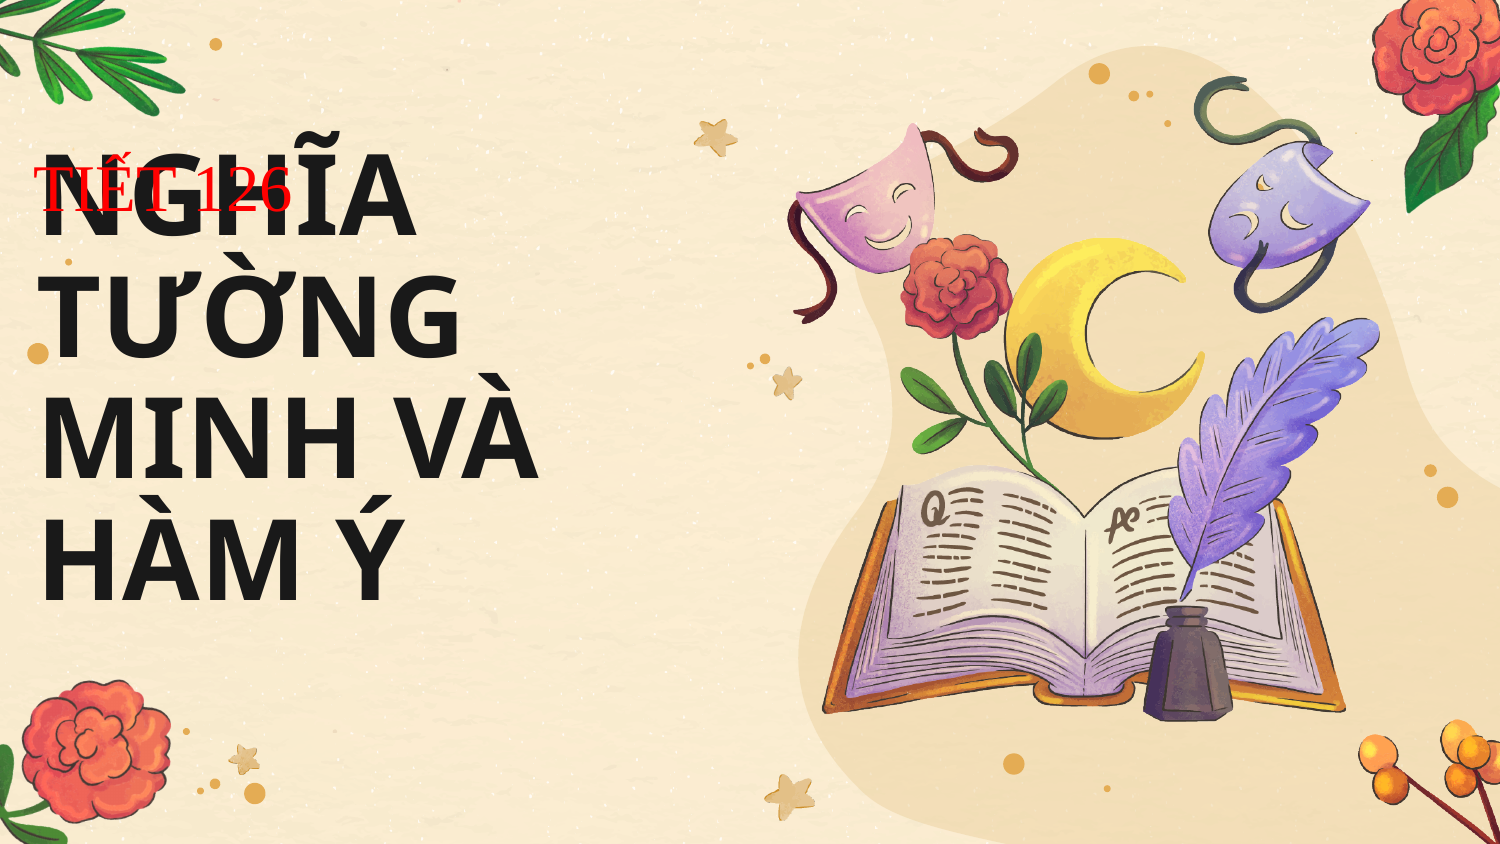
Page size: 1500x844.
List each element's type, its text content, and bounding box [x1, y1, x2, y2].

picture [764, 774, 815, 821]
picture [748, 0, 1500, 844]
picture [0, 669, 187, 844]
picture [0, 0, 207, 129]
picture [228, 744, 260, 775]
subtitle TIẾT 126 [18, 129, 716, 194]
picture [693, 119, 738, 158]
title NGHĨA TƯỜNG MINH VÀ HÀM Ý [21, 230, 743, 640]
